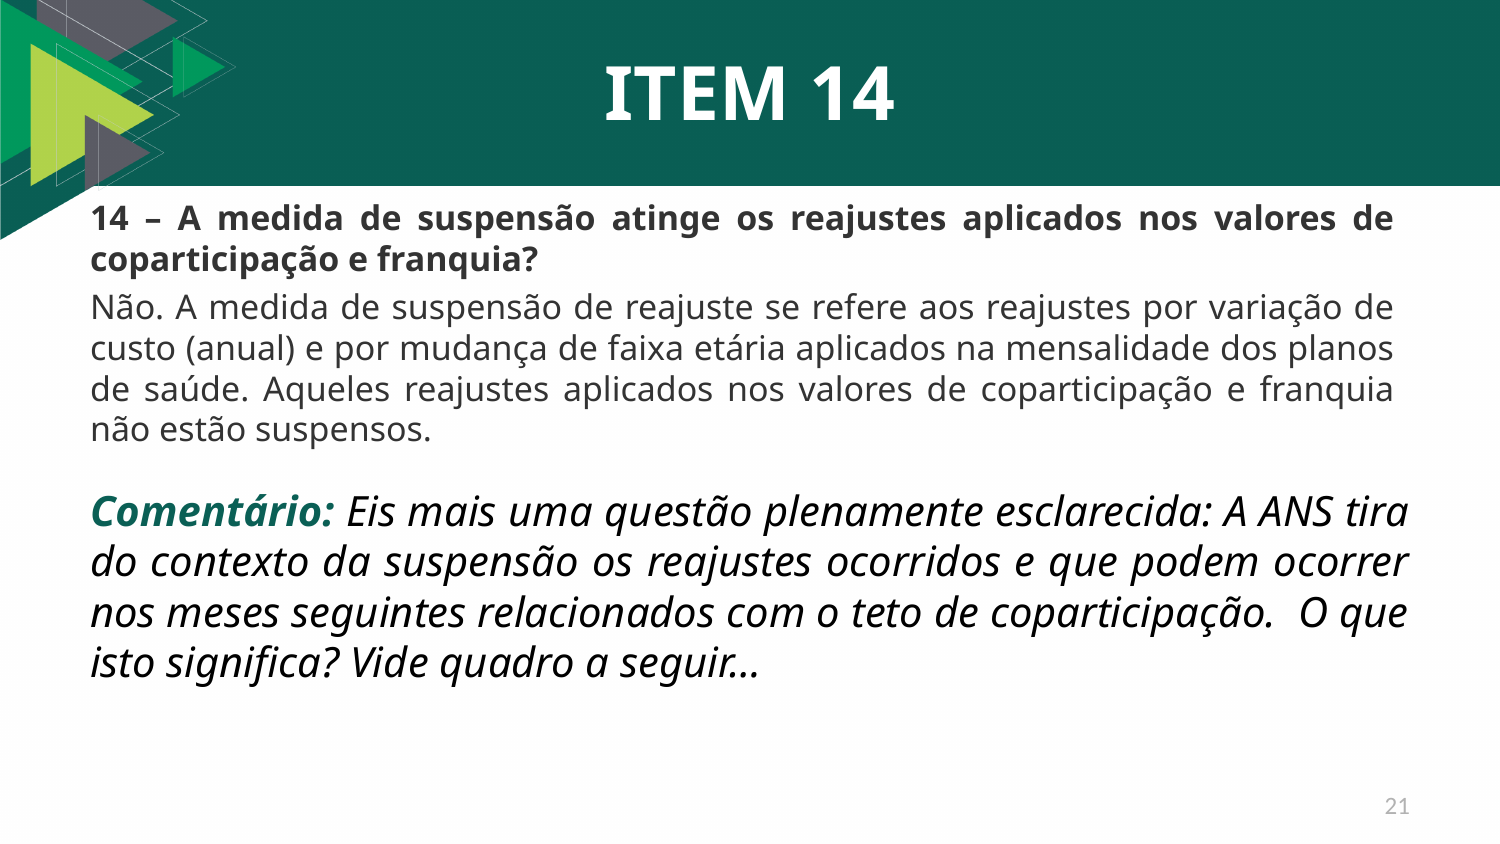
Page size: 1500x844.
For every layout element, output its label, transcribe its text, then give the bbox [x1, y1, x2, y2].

text_box Comentário: Eis mais uma questão plenamente esclarecida: A ANS tira do contexto da suspensão os reajustes ocorridos e que podem ocorrer nos meses seguintes relacionados com o teto de coparticipação. O que isto significa? Vide quadro a seguir… [74, 477, 1425, 756]
picture [0, 0, 1500, 844]
slide_number 21 [1074, 782, 1425, 827]
title ITEM 14 [75, 20, 1425, 161]
list 14 – A medida de suspensão atinge os reajustes aplicados nos valores de coparticipação e franquia? Não. A medida de suspensão de reajuste se refere aos reajustes por variação de custo (anual) e por mudança de faixa etária aplicados na mensalidade dos planos de saúde. Aqueles reajustes aplicados nos valores de coparticipação e franquia não estão suspensos. [75, 189, 1411, 477]
